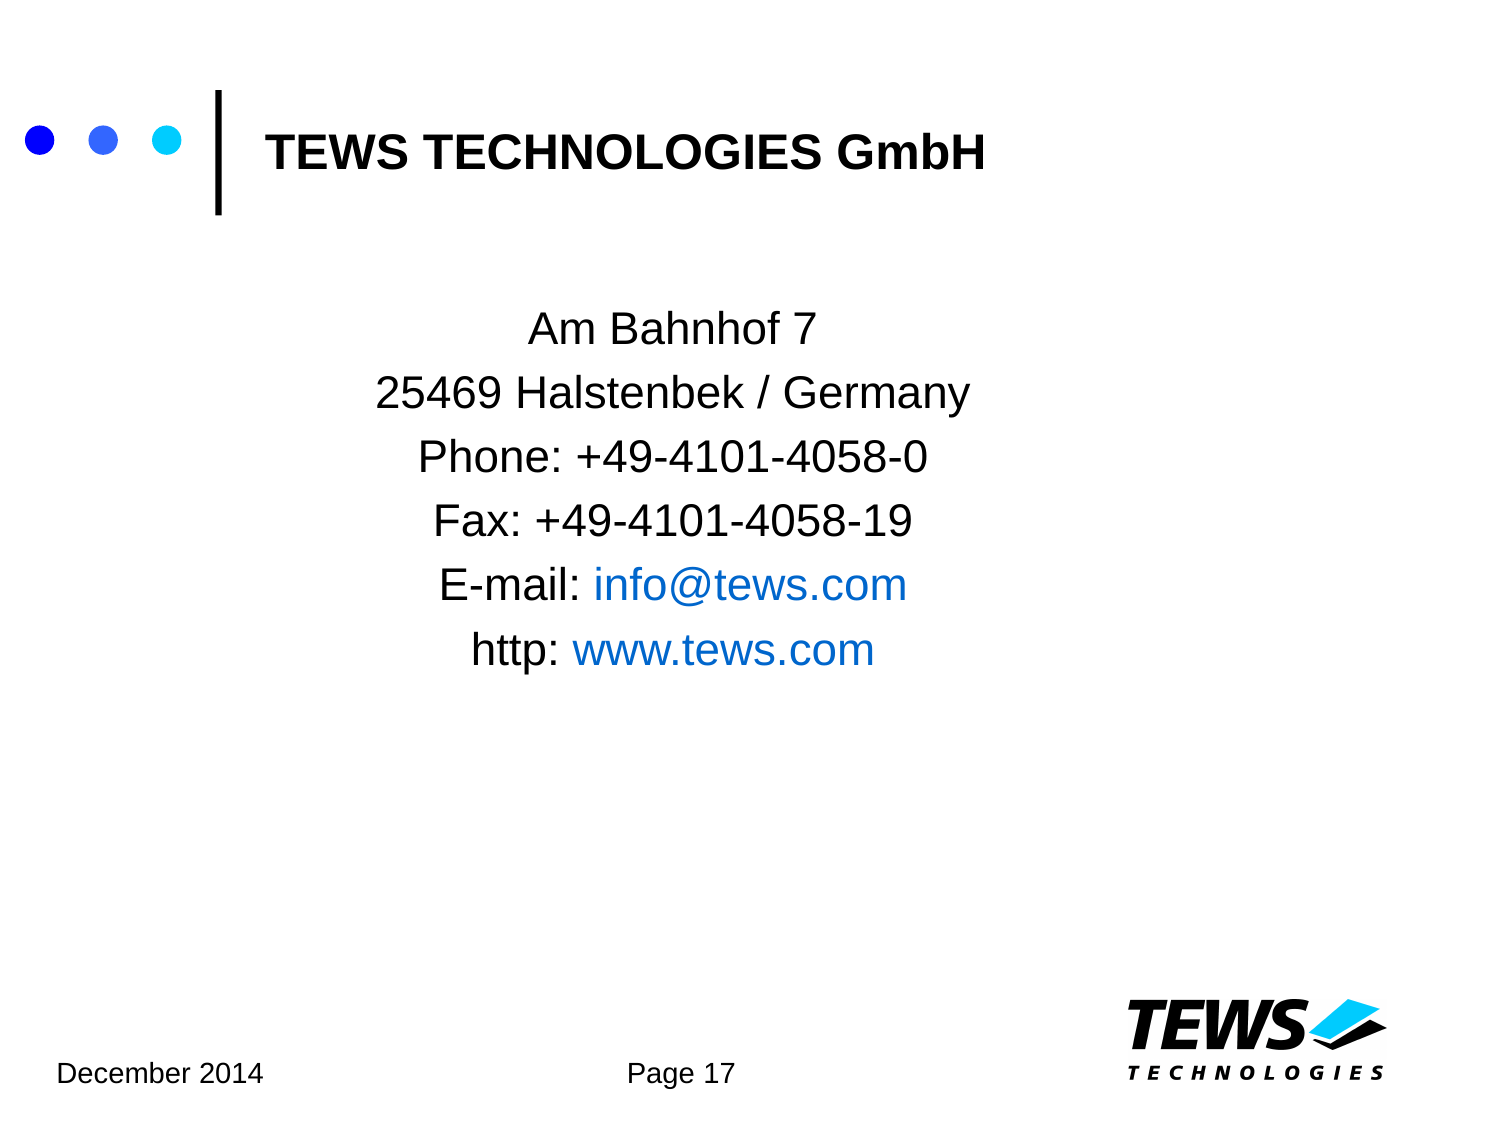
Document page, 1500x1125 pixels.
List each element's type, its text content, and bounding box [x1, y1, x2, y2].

title TEWS TECHNOLOGIES GmbH [249, 90, 1400, 209]
picture [1128, 999, 1387, 1080]
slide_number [41, 1011, 354, 1087]
list Am Bahnhof 7 25469 Halstenbek / Germany Phone: +49-4101-4058-0 Fax: +49-4101-4058-19 E-mail: info@tews.com http: www.tews.com [206, 290, 1140, 966]
